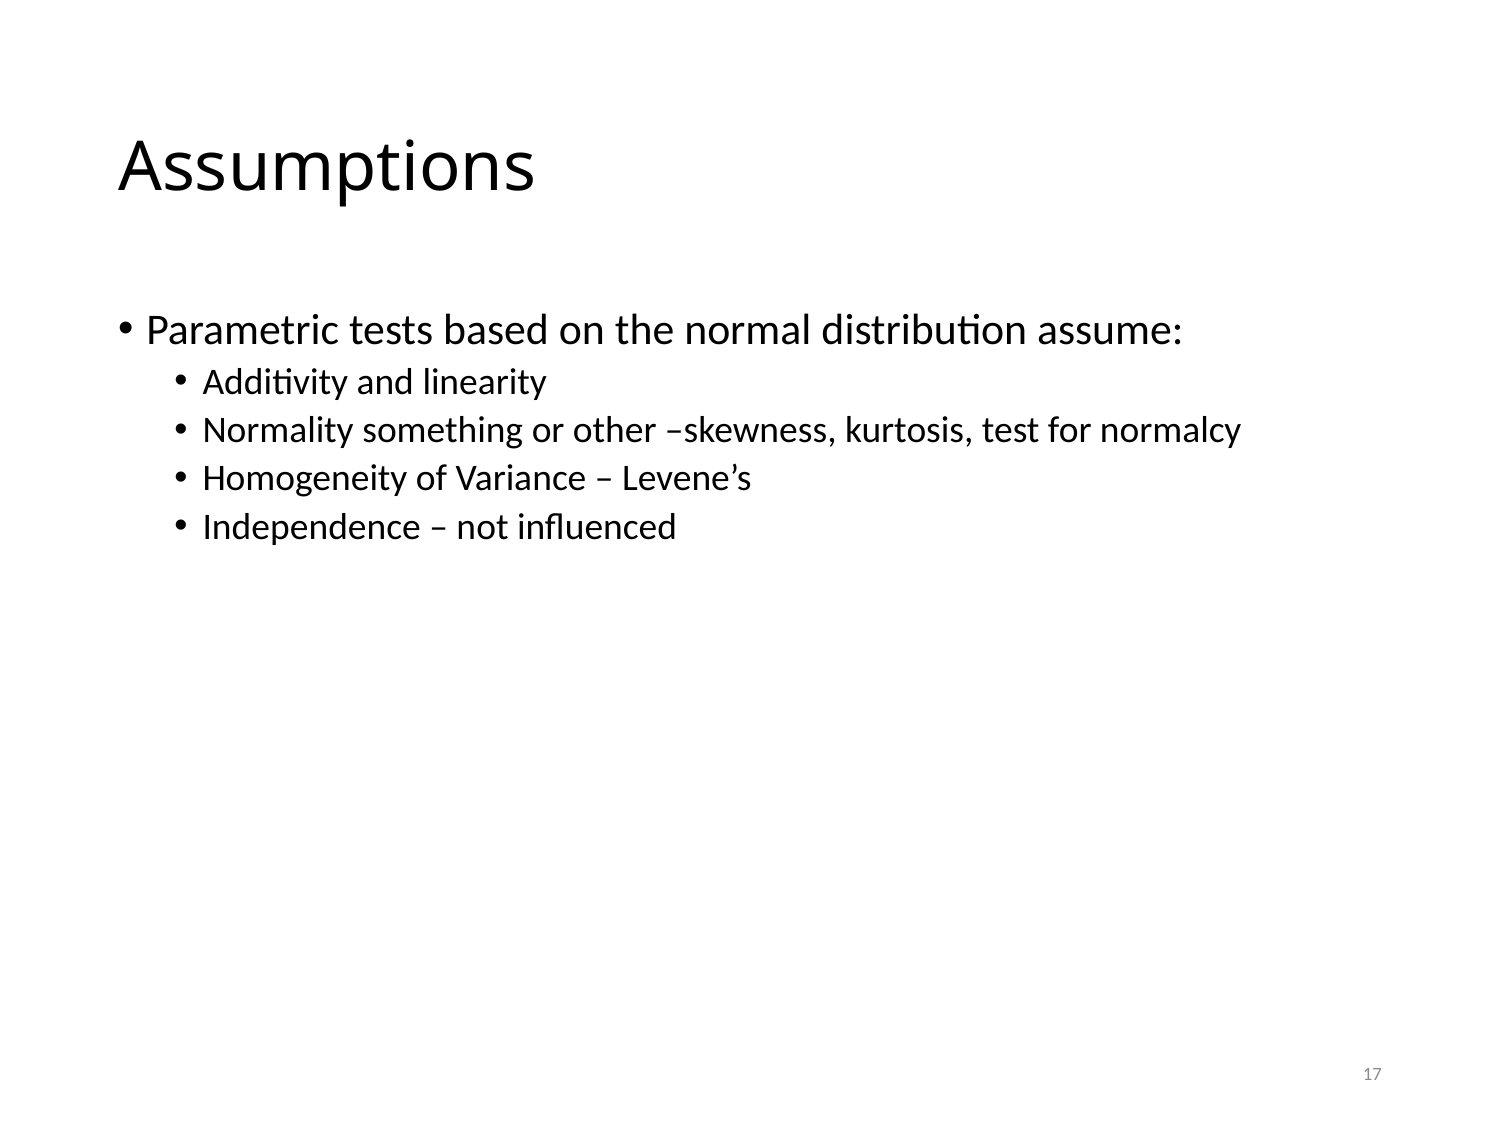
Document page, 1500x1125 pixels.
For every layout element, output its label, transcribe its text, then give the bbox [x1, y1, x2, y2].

list Parametric tests based on the normal distribution assume: Additivity and linearity Normality something or other –skewness, kurtosis, test for normalcy Homogeneity of Variance – Levene’s Independence – not influenced [103, 299, 1397, 1014]
slide_number 17 [1059, 1042, 1397, 1103]
title Assumptions [103, 59, 1397, 278]
